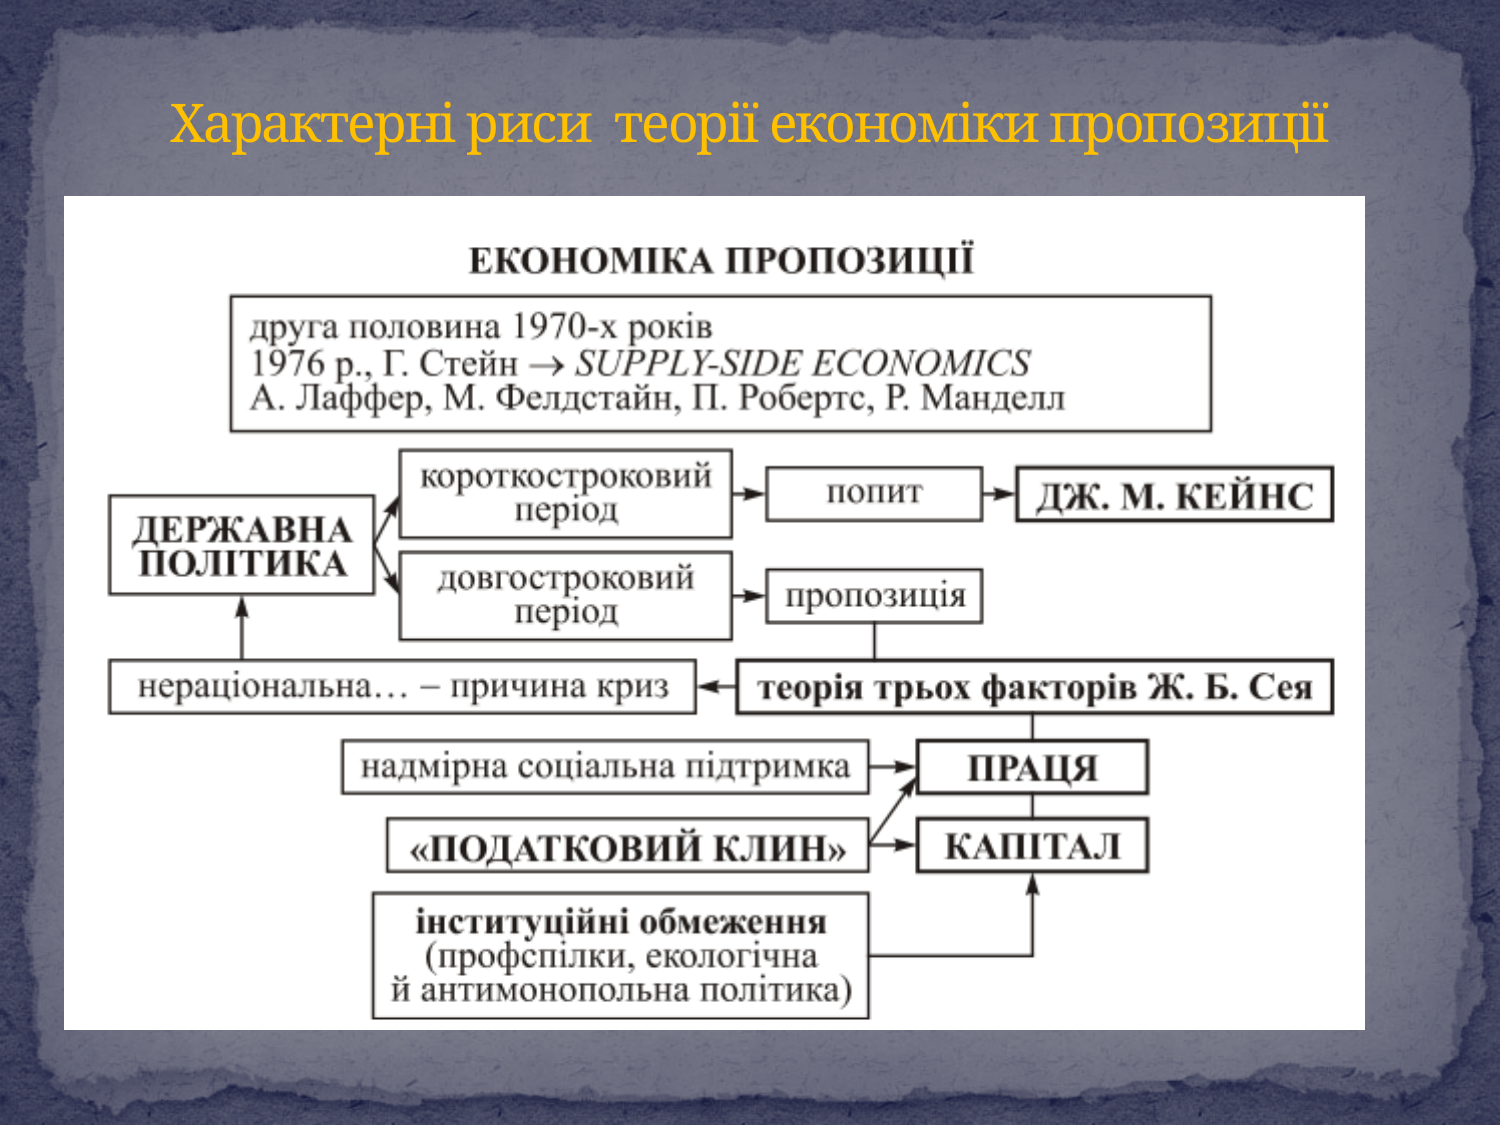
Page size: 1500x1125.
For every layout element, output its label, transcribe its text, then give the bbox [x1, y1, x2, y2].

title Характерні риси теорії економіки пропозиції [74, 42, 1425, 161]
picture [64, 196, 1365, 1030]
